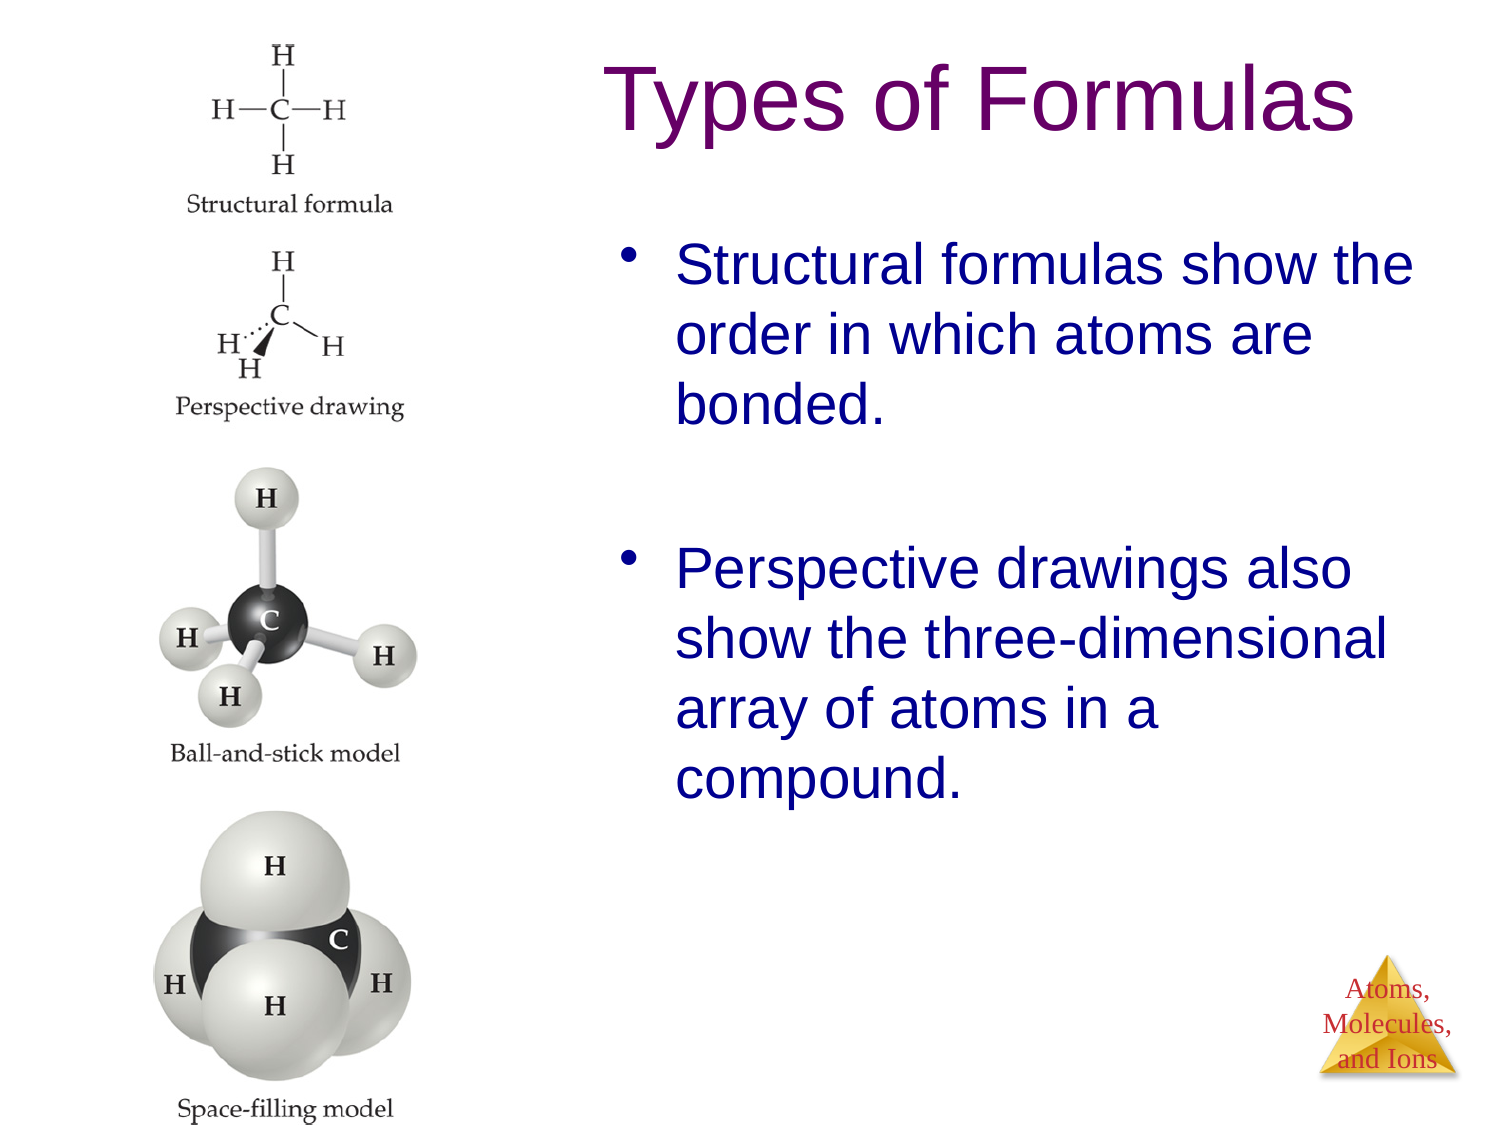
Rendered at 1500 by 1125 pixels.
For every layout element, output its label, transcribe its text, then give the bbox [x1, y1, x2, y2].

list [0, 32, 570, 1125]
picture [1275, 899, 1500, 1125]
list Structural formulas show the order in which atoms are bonded. Perspective drawings also show the three-dimensional array of atoms in a compound. [604, 219, 1442, 894]
title Types of Formulas [342, 0, 1500, 188]
